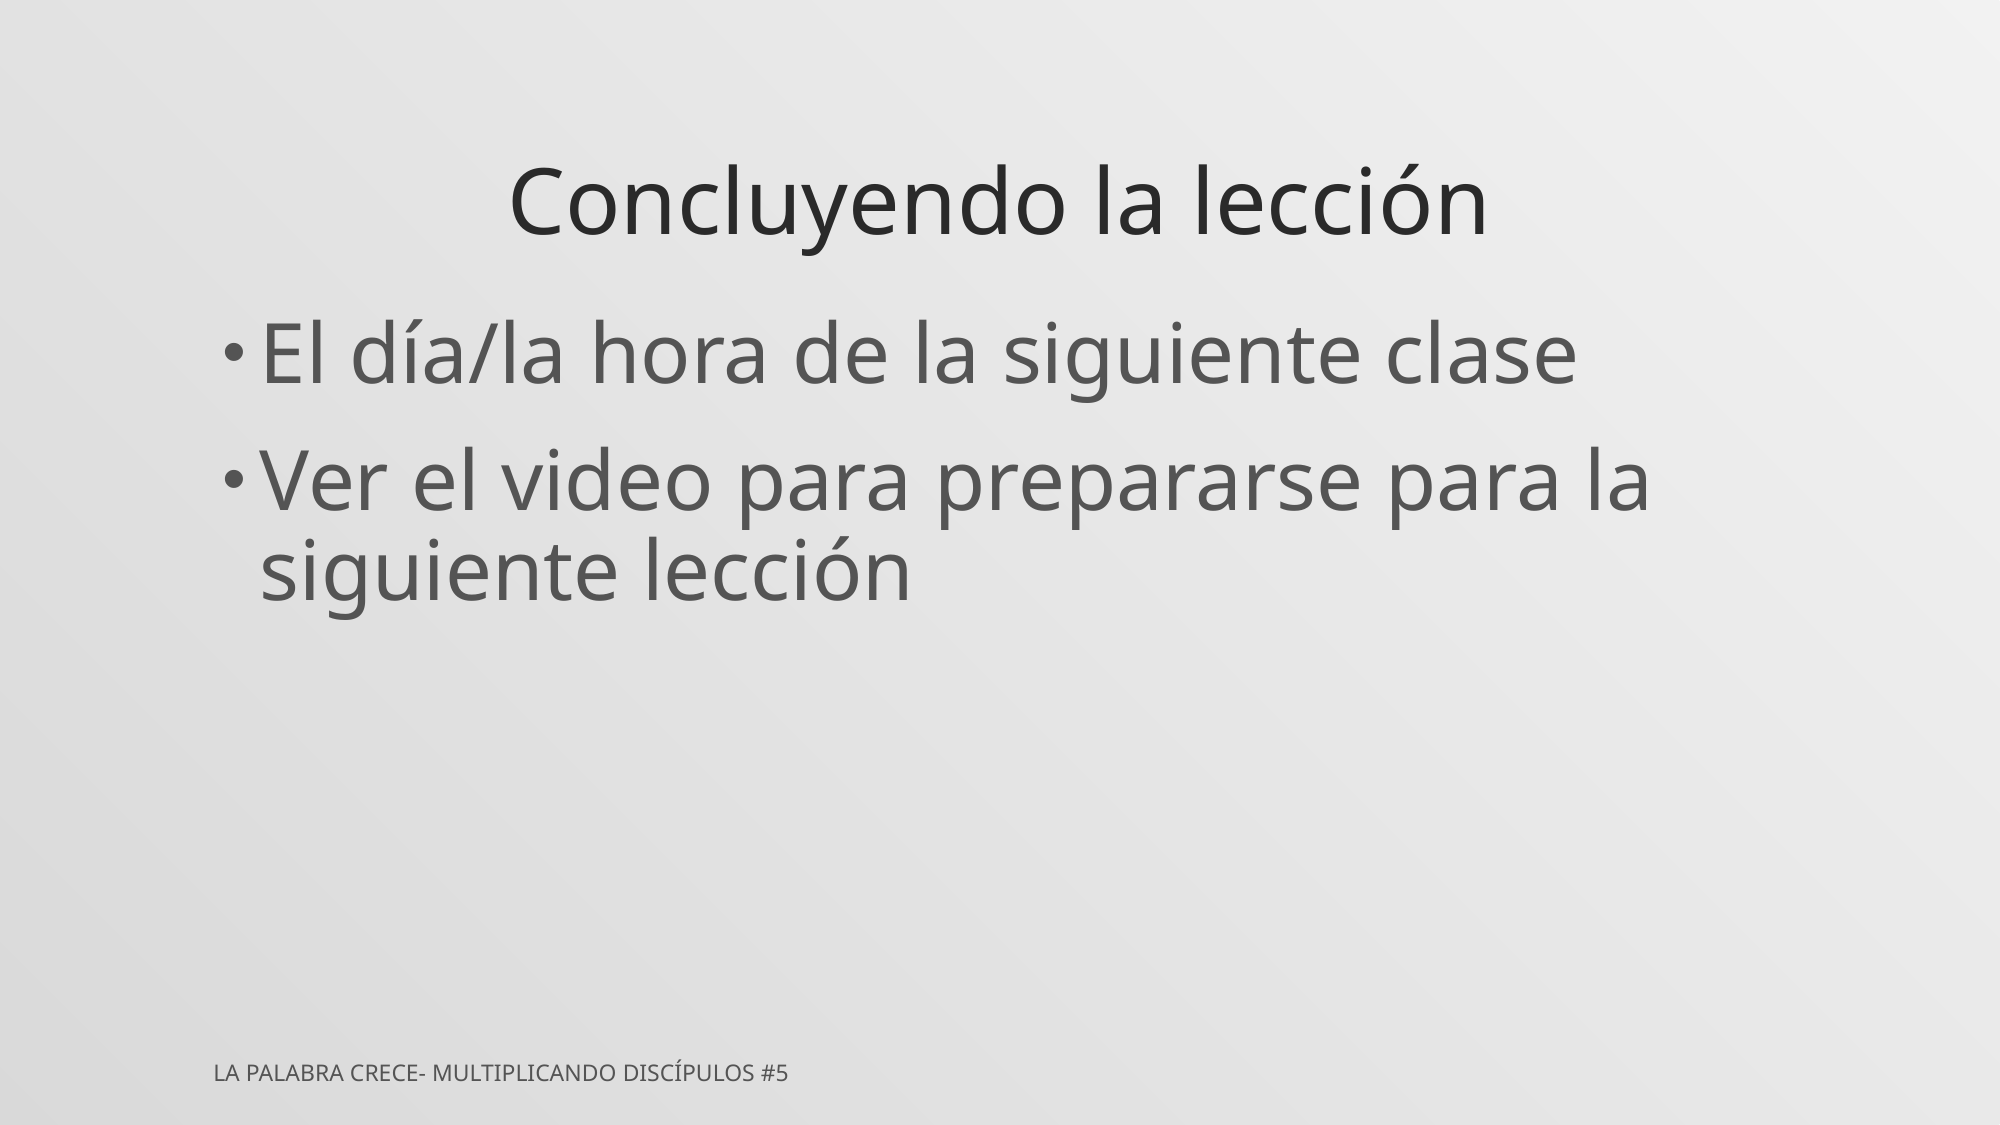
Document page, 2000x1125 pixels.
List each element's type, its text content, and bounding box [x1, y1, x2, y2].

list El día/la hora de la siguiente clase Ver el video para prepararse para la siguiente lección [199, 303, 1763, 1017]
footer La Palabra Crece- Multiplicando Discípulos #5 [198, 1057, 1288, 1088]
title Concluyendo la lección [199, 45, 1800, 263]
